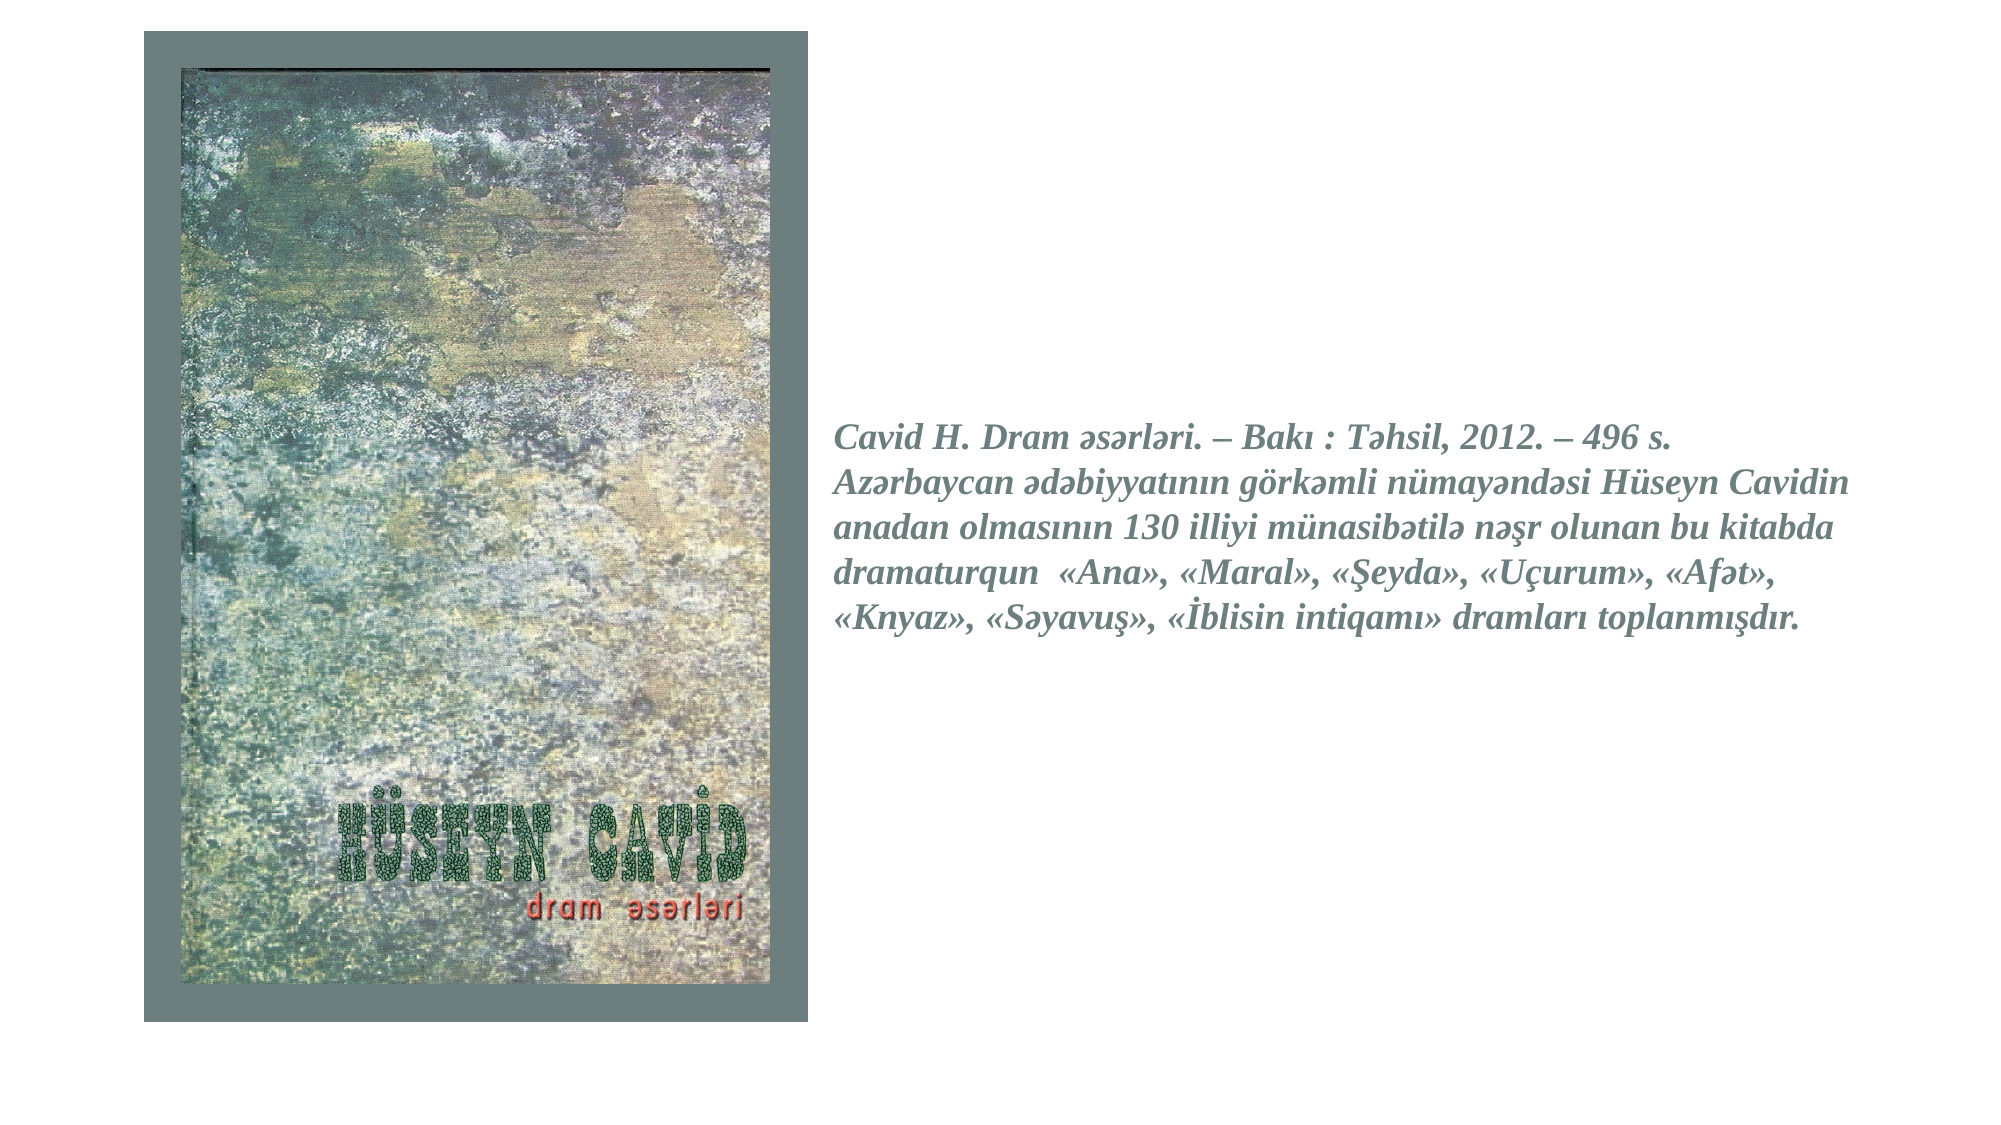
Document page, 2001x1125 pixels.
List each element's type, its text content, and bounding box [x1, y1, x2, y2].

picture [181, 68, 771, 985]
text_box Cavid H. Dram əsərləri. – Bakı : Təhsil, 2012. – 496 s. Azərbaycan ədəbiyyatının görkəmli nümayəndəsi Hüseyn Cavidin anadan olmasının 130 illiyi münasibətilə nəşr olunan bu kitabda dramaturqun «Ana», «Maral», «Şeyda», «Uçurum», «Afət», «Knyaz», «Səyavuş», «İblisin intiqamı» dramları toplanmışdır. [818, 404, 1900, 645]
